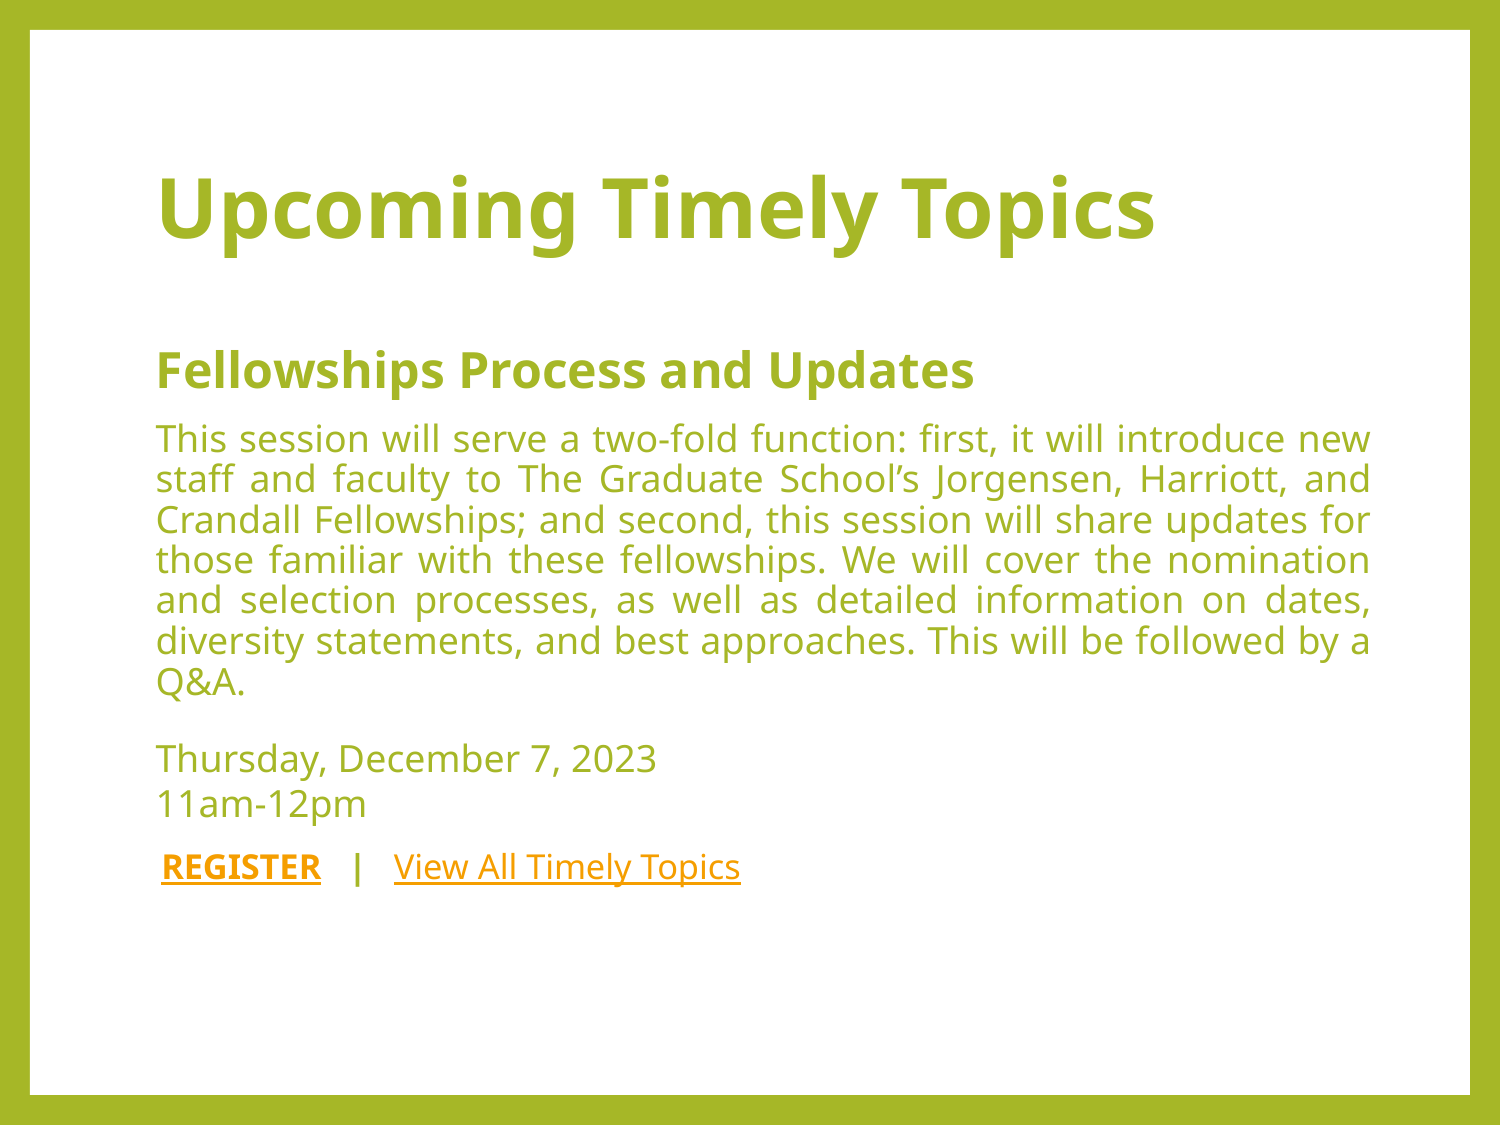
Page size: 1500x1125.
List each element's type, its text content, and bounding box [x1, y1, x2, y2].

title Upcoming Timely Topics [140, 99, 1356, 323]
list Fellowships Process and Updates This session will serve a two-fold function: first, it will introduce new staff and faculty to The Graduate School’s Jorgensen, Harriott, and Crandall Fellowships; and second, this session will share updates for those familiar with these fellowships. We will cover the nomination and selection processes, as well as detailed information on dates, diversity statements, and best approaches. This will be followed by a Q&A. Thursday, December 7, 2023 11am-12pm REGISTER | View All Timely Topics [140, 337, 1388, 998]
